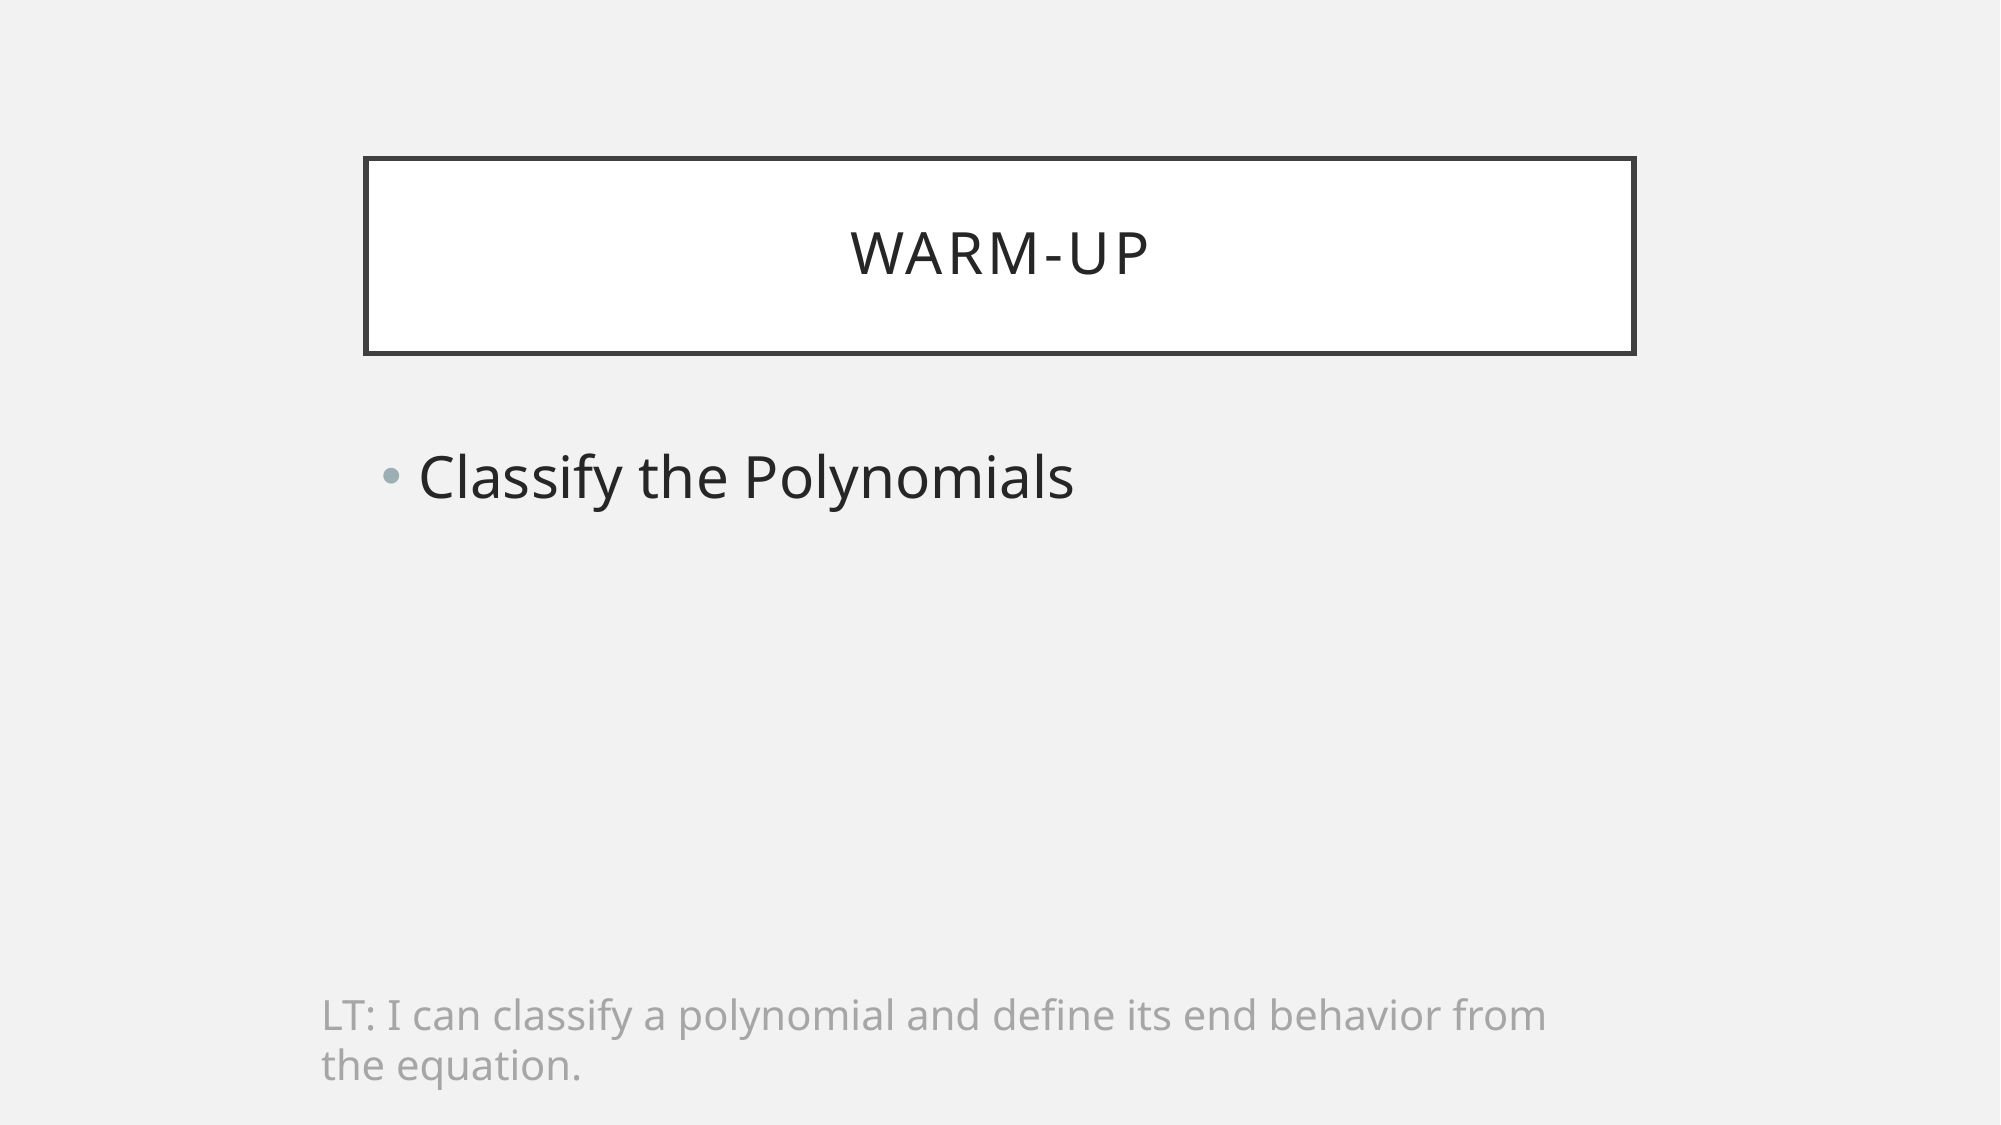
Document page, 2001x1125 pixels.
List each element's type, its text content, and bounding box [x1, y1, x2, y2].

text_box LT: I can classify a polynomial and define its end behavior from the equation. [306, 981, 1634, 1097]
title Warm-Up [363, 156, 1637, 356]
